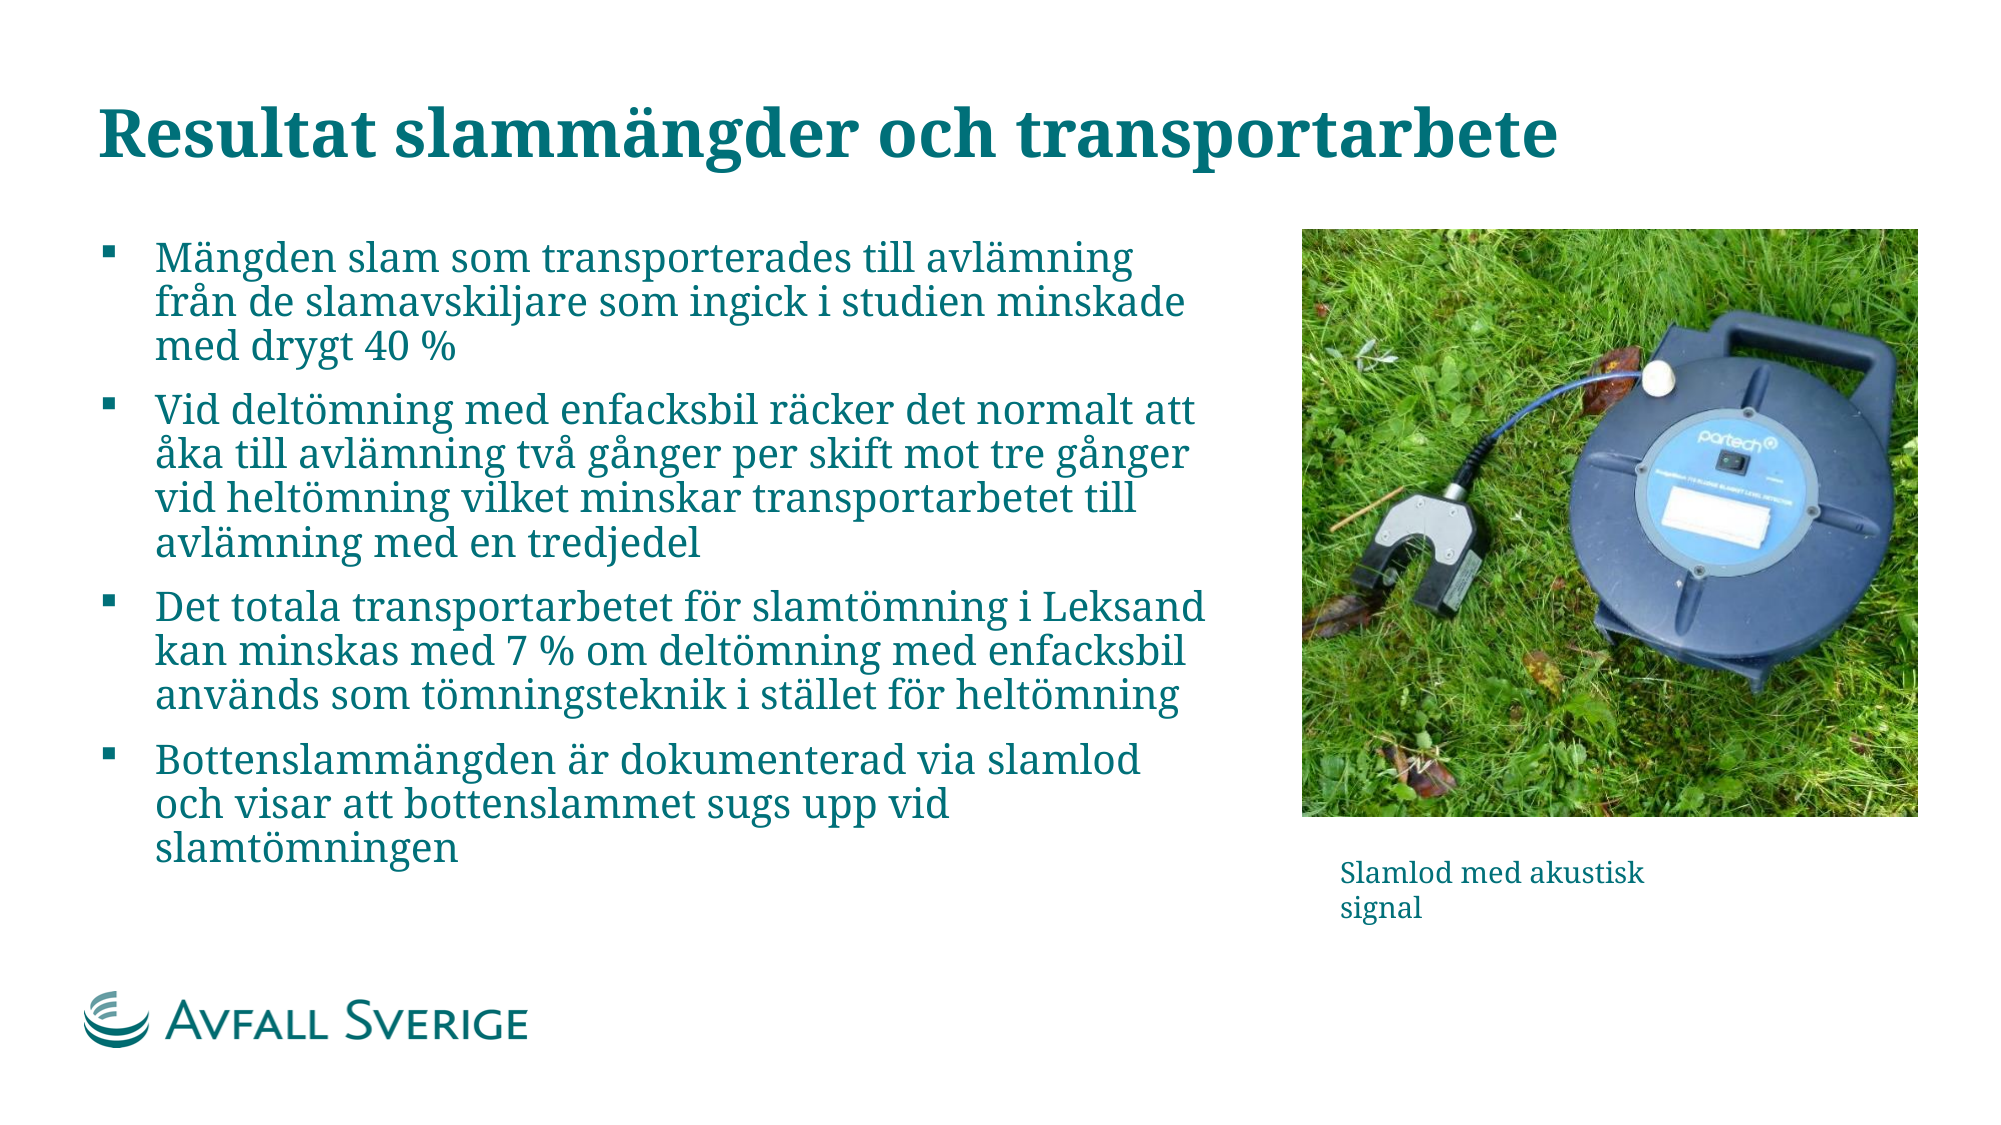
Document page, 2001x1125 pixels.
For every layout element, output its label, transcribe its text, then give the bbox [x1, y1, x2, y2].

picture [84, 991, 528, 1048]
text_box [1285, 229, 1899, 928]
title Resultat slammängder och transportarbete [83, 84, 1581, 189]
text_box Slamlod med akustisk signal [1325, 846, 1732, 932]
list Mängden slam som transporterades till avlämning från de slamavskiljare som ingick i studien minskade med drygt 40 % Vid deltömning med enfacksbil räcker det normalt att åka till avlämning två gånger per skift mot tre gånger vid heltömning vilket minskar transportarbetet till avlämning med en tredjedel Det totala transportarbetet för slamtömning i Leksand kan minskas med 7 % om deltömning med enfacksbil används som tömningsteknik i stället för heltömning Bottenslammängden är dokumenterad via slamlod och visar att bottenslammet sugs upp vid slamtömningen [84, 229, 1235, 928]
picture [1302, 229, 1918, 832]
